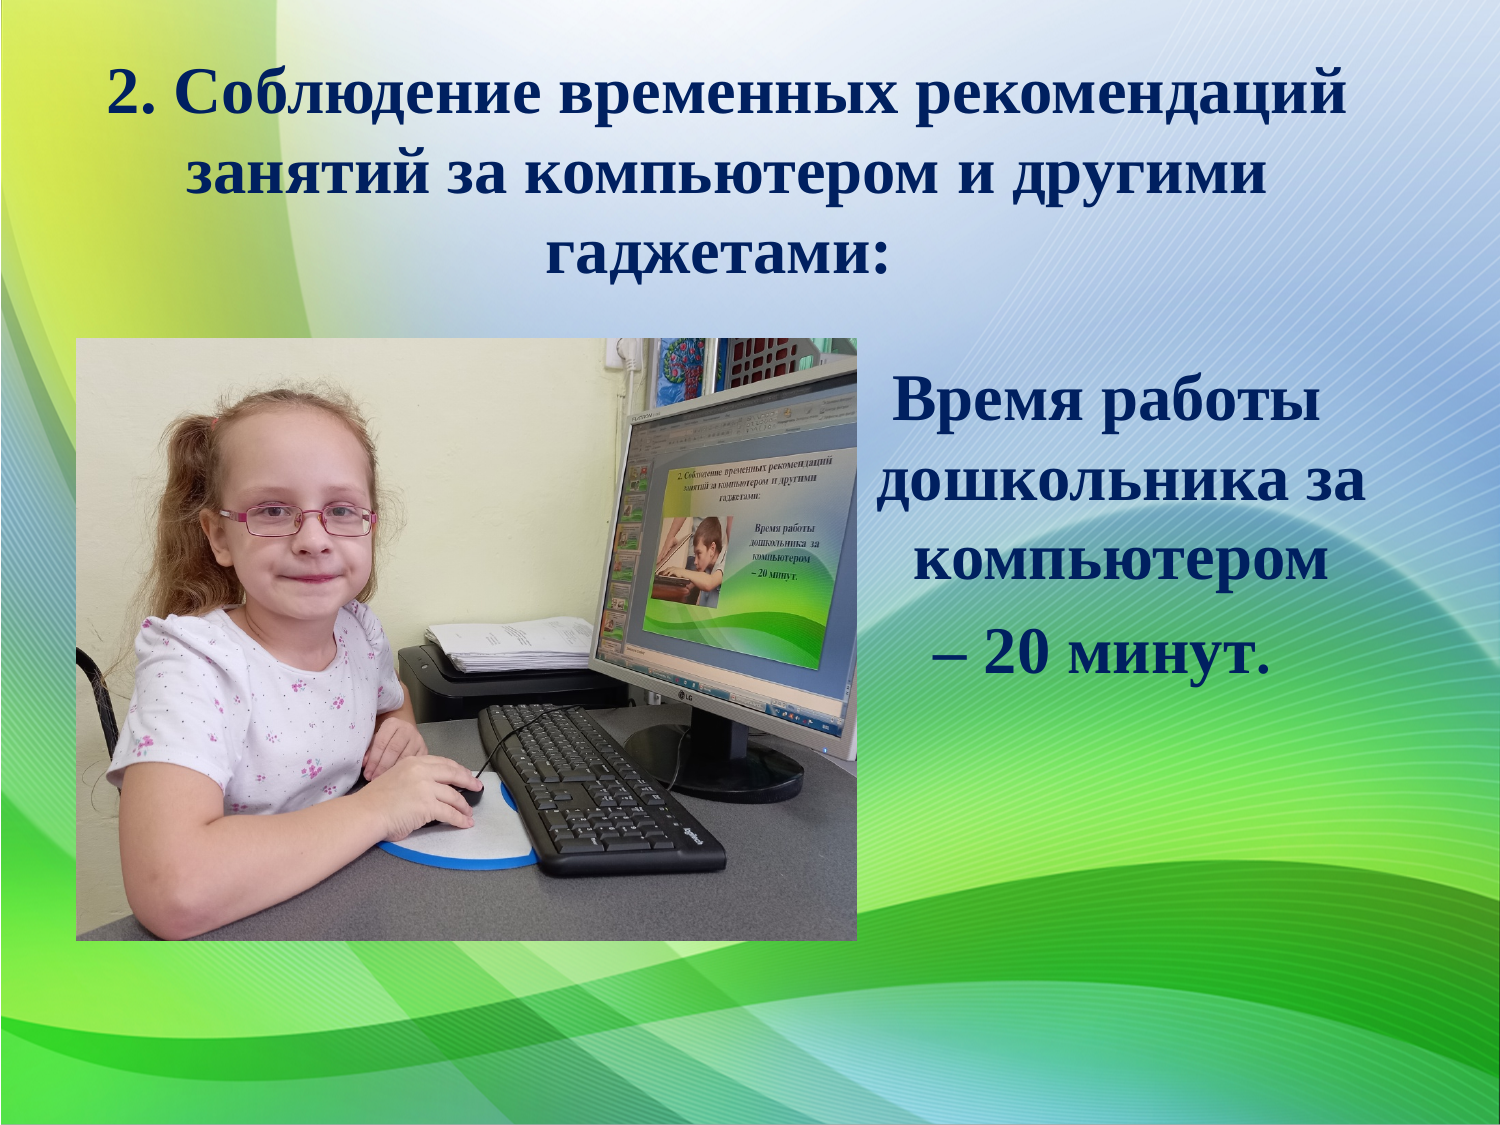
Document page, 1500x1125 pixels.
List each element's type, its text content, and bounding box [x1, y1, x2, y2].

title 2. Соблюдение временных рекомендаций занятий за компьютером и другими гаджетами: [53, 23, 1404, 231]
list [76, 337, 857, 941]
picture [0, 0, 1500, 1125]
list Время работы дошкольника за компьютером – 20 минут. [762, 262, 1425, 1005]
